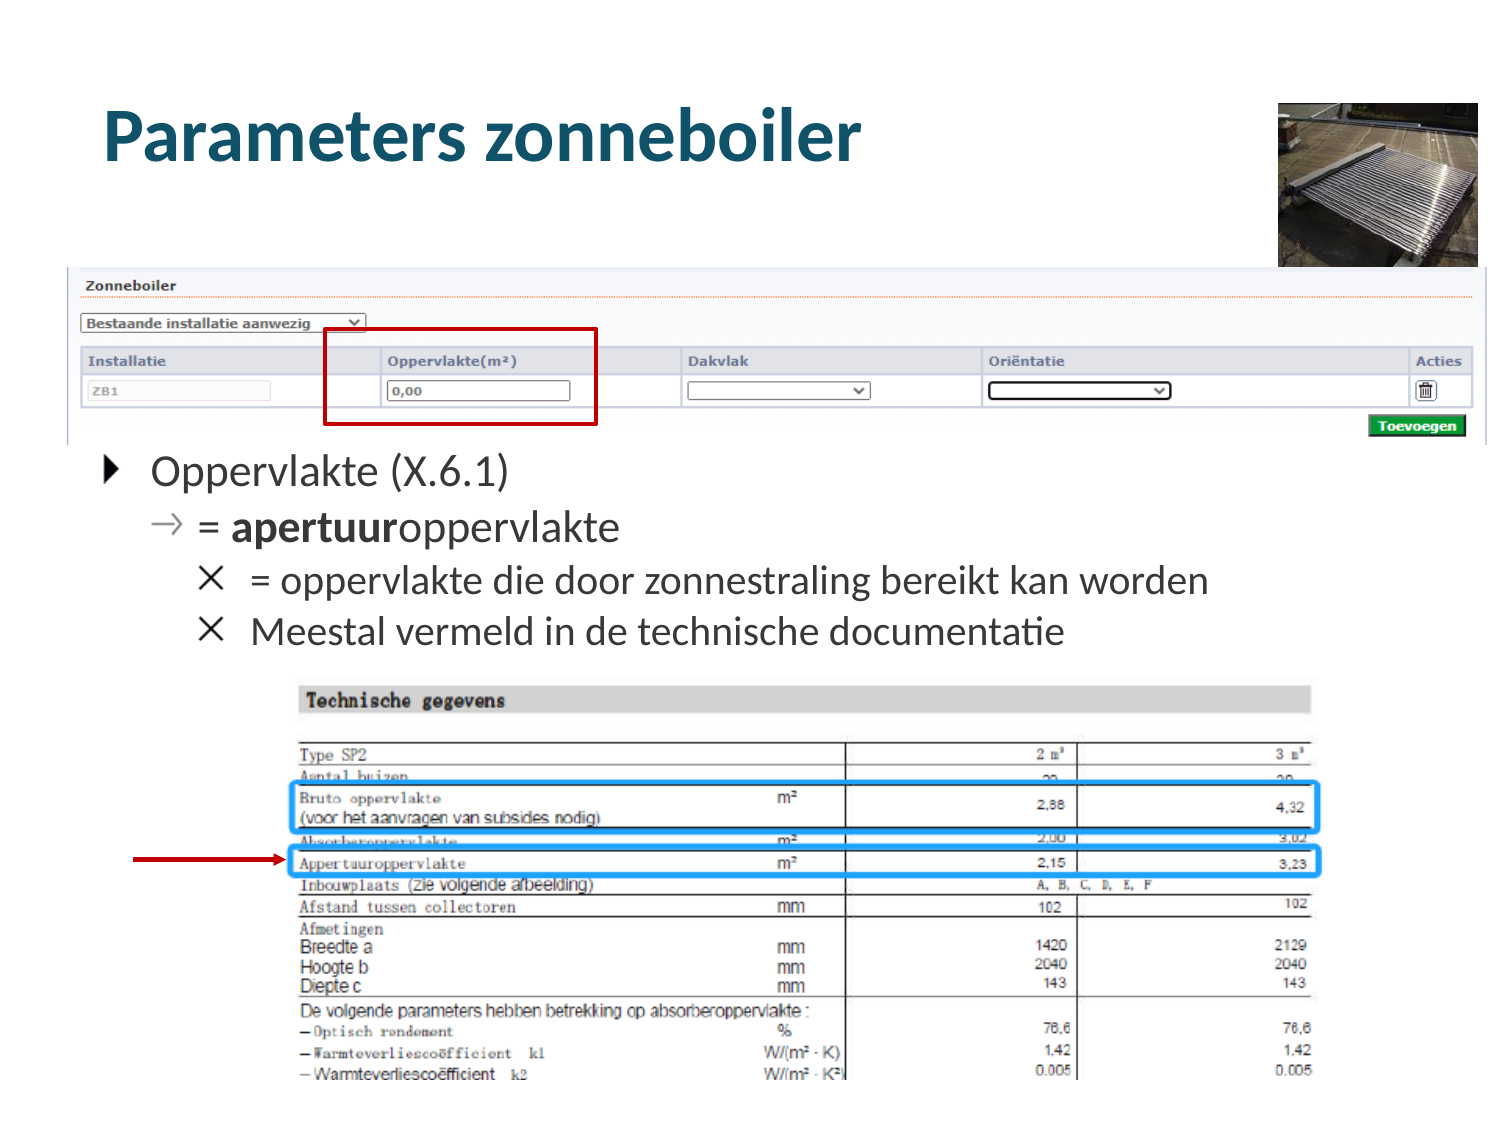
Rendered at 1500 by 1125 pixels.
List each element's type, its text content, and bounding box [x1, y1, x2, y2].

picture [274, 663, 1355, 1080]
picture [103, 454, 145, 484]
picture [197, 565, 251, 592]
text_box [725, 537, 775, 588]
picture [48, 102, 1500, 445]
picture [150, 513, 195, 536]
title Parameters zonneboiler [88, 90, 1459, 265]
picture [197, 616, 251, 643]
list Oppervlakte (X.6.1) = apertuuroppervlakte = oppervlakte die door zonnestraling bereikt kan worden Meestal vermeld in de technische documentatie [88, 453, 1459, 1106]
